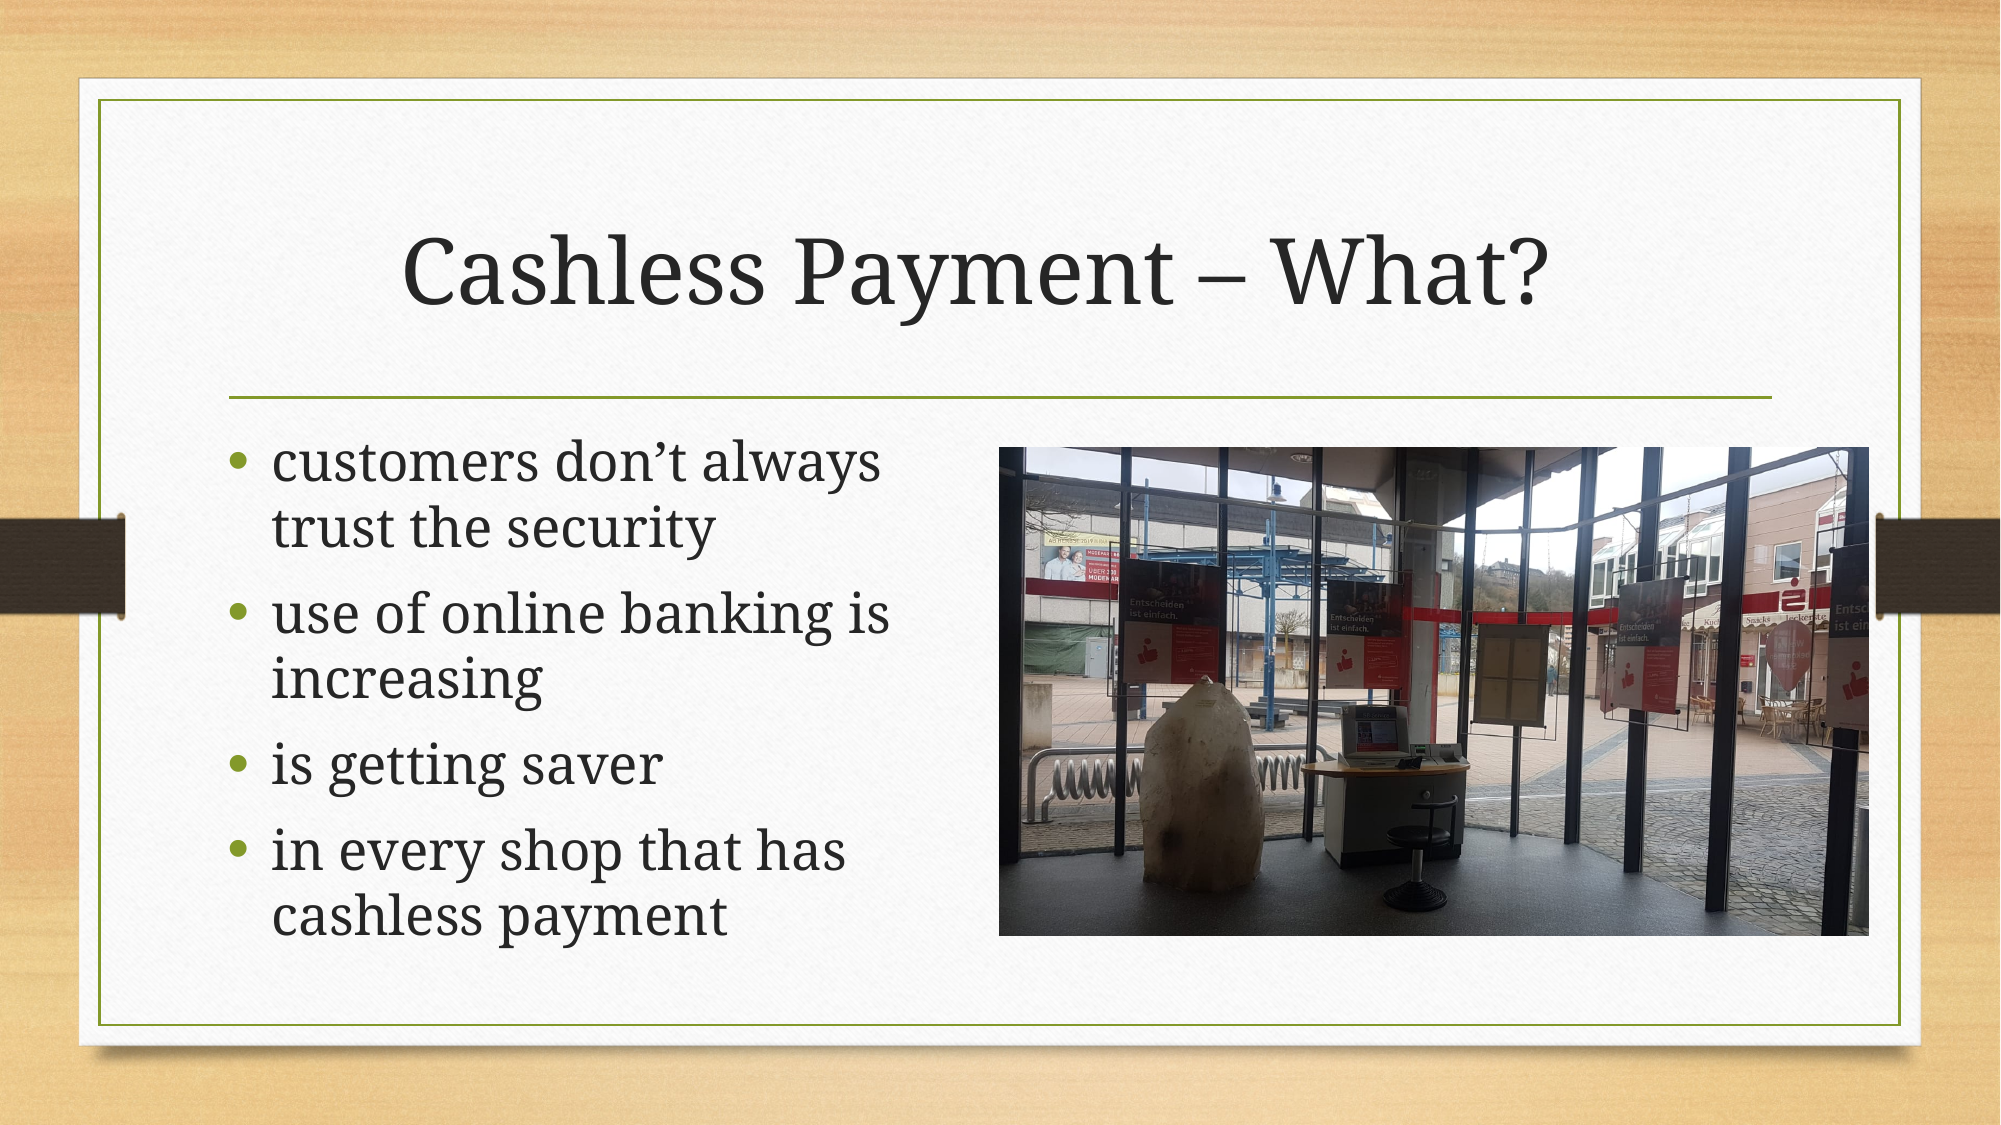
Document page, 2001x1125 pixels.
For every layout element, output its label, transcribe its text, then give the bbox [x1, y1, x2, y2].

picture [0, 0, 2001, 1125]
title Cashless Payment – What? [212, 161, 1788, 375]
list customers don’t always trust the security use of online banking is increasing is getting saver in every shop that has cashless payment [212, 419, 978, 964]
